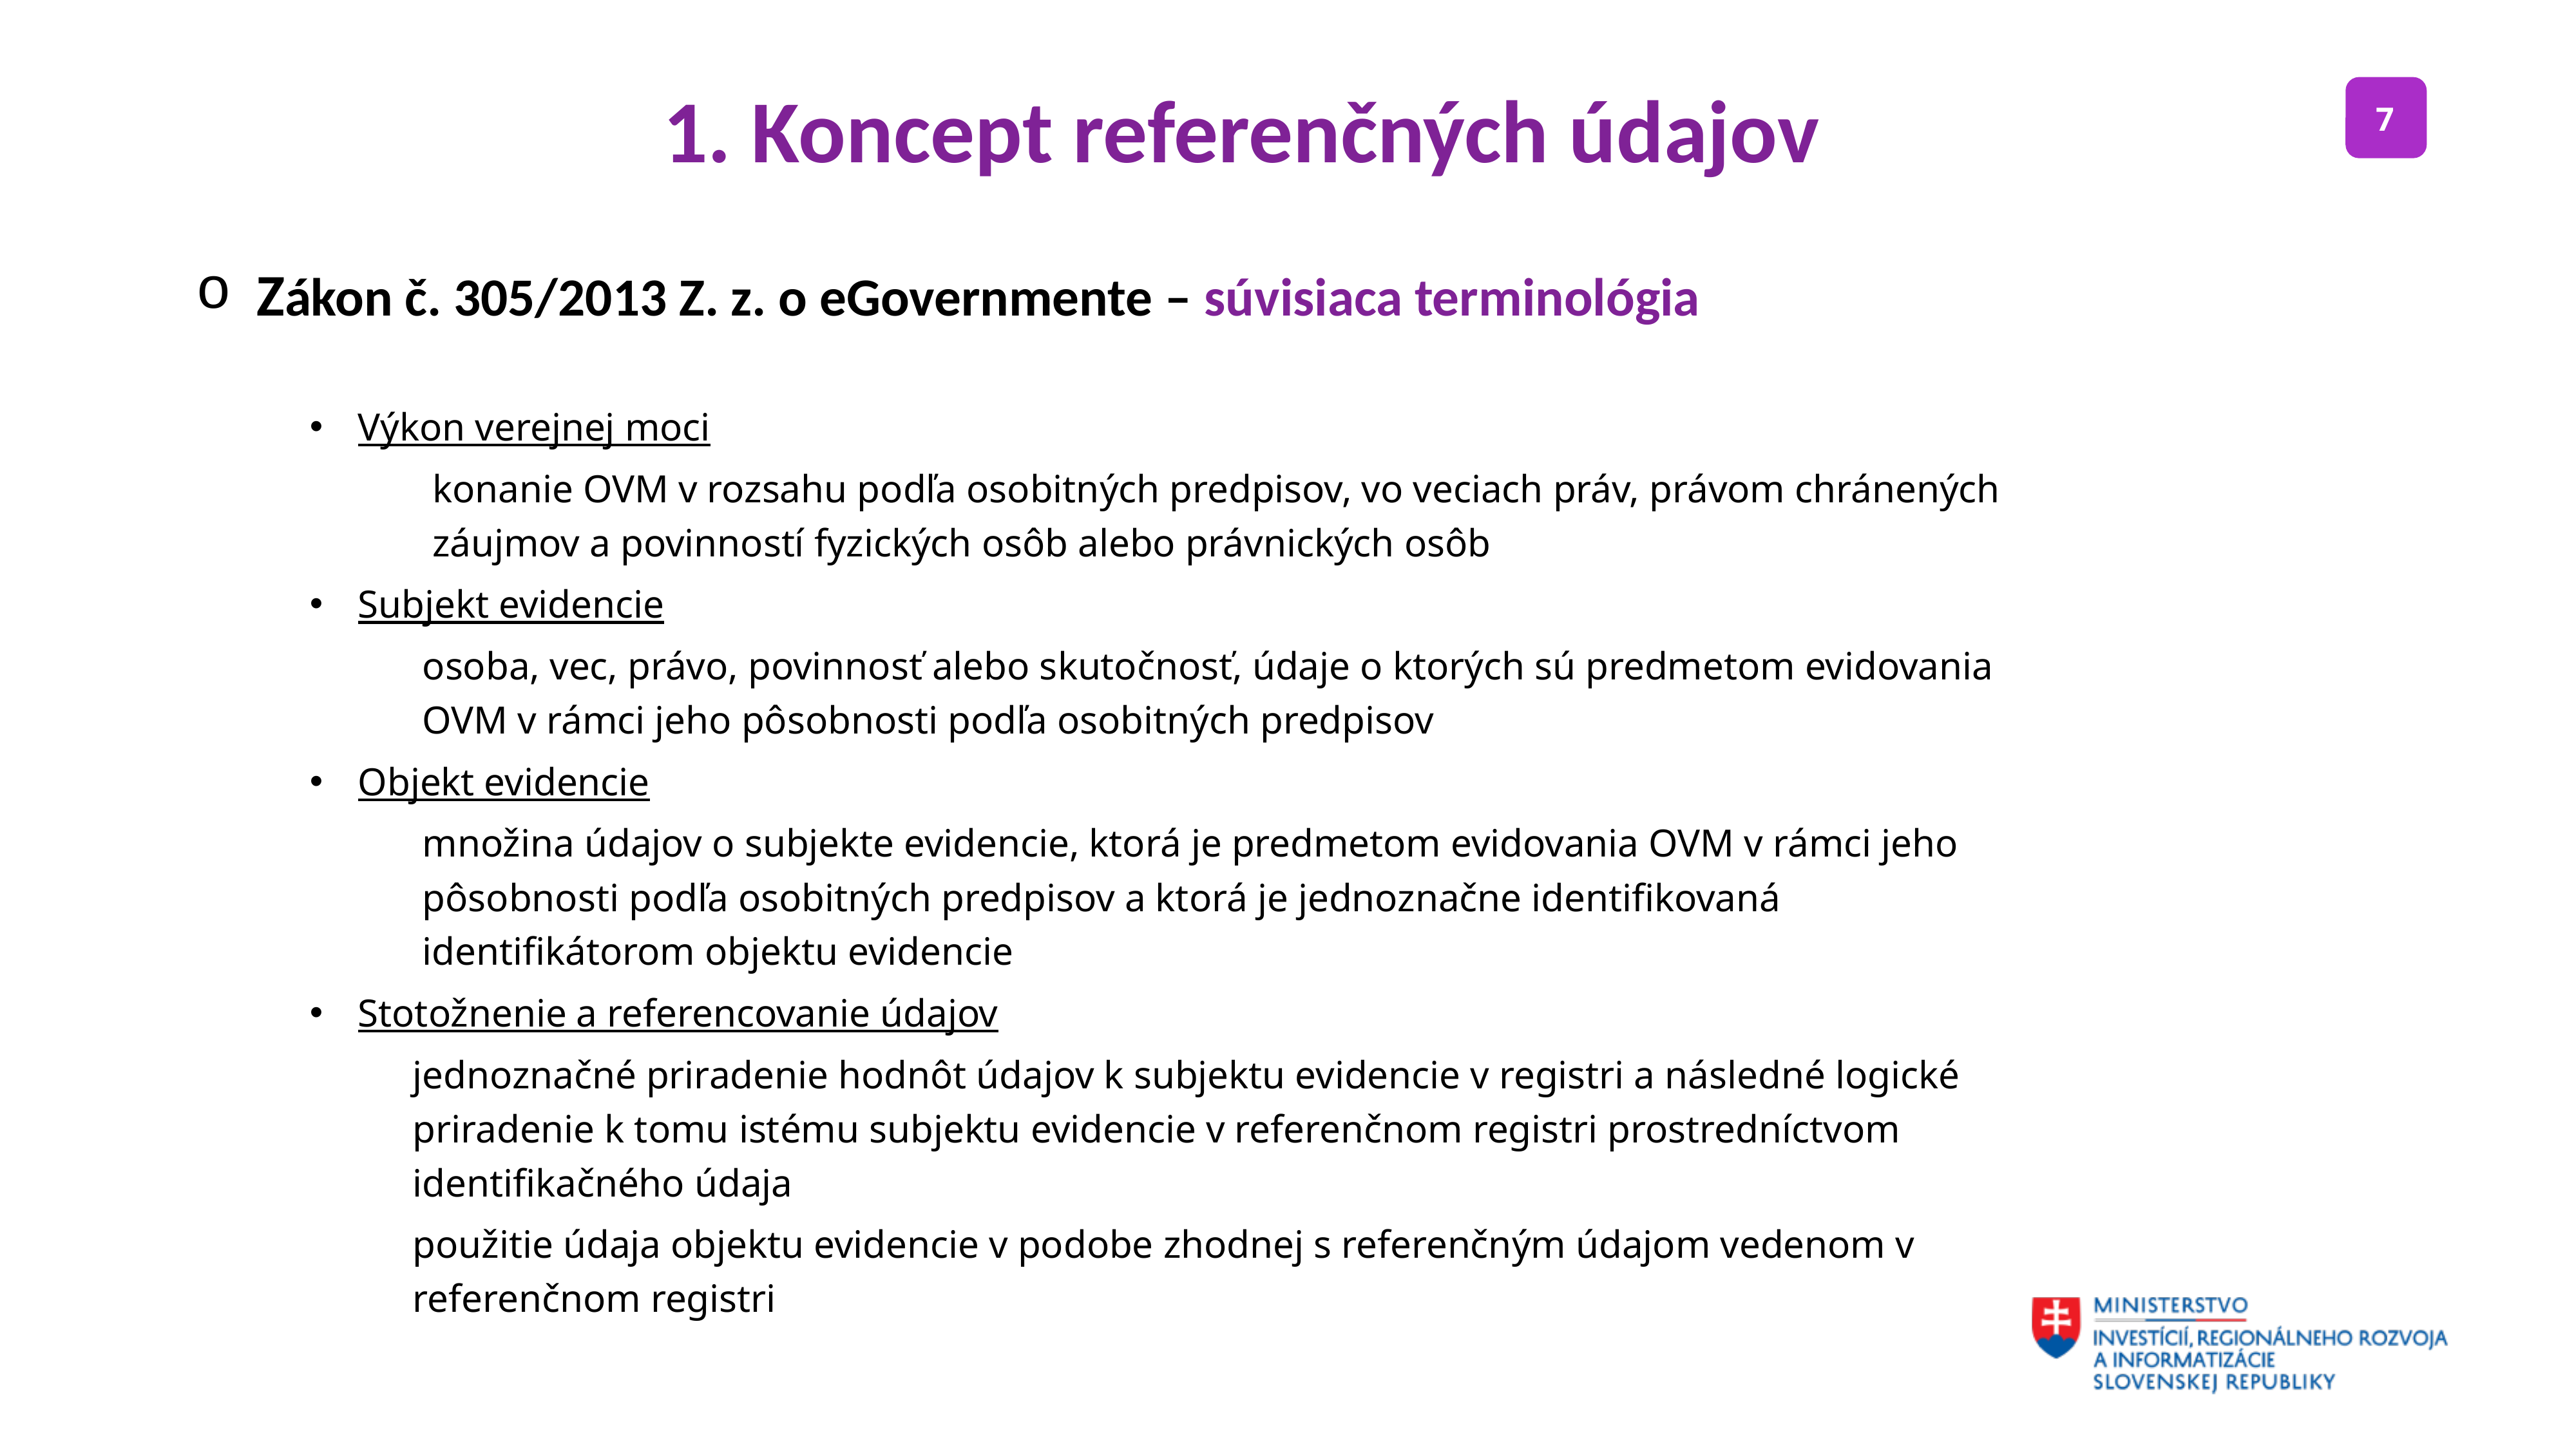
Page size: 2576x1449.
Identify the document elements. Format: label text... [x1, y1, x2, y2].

text_box Zákon č. 305/2013 Z. z. o eGovernmente – súvisiaca terminológia [186, 187, 1710, 1170]
text_box Výkon verejnej moci konanie OVM v rozsahu podľa osobitných predpisov, vo veciach práv, právom chránených záujmov a povinností fyzických osôb alebo právnických osôb Subjekt evidencie osoba, vec, právo, povinnosť alebo skutočnosť, údaje o ktorých sú predmetom evidovania OVM v rámci jeho pôsobnosti podľa osobitných predpisov Objekt evidencie množina údajov o subjekte evidencie, ktorá je predmetom evidovania OVM v rámci jeho pôsobnosti podľa osobitných predpisov a ktorá je jednoznačne identifikovaná identifikátorom objektu evidencie Stotožnenie a referencovanie údajov jednoznačné priradenie hodnôt údajov k subjektu evidencie v registri a následné logické priradenie k tomu istému subjektu evidencie v referenčnom registri prostredníctvom identifikačného údaja použitie údaja objektu evidencie v podobe zhodnej s referenčným údajom vedenom v referenčnom registri [287, 383, 2041, 1393]
picture [2031, 1296, 2454, 1394]
text_box 1. Koncept referenčných údajov [653, 69, 1830, 185]
